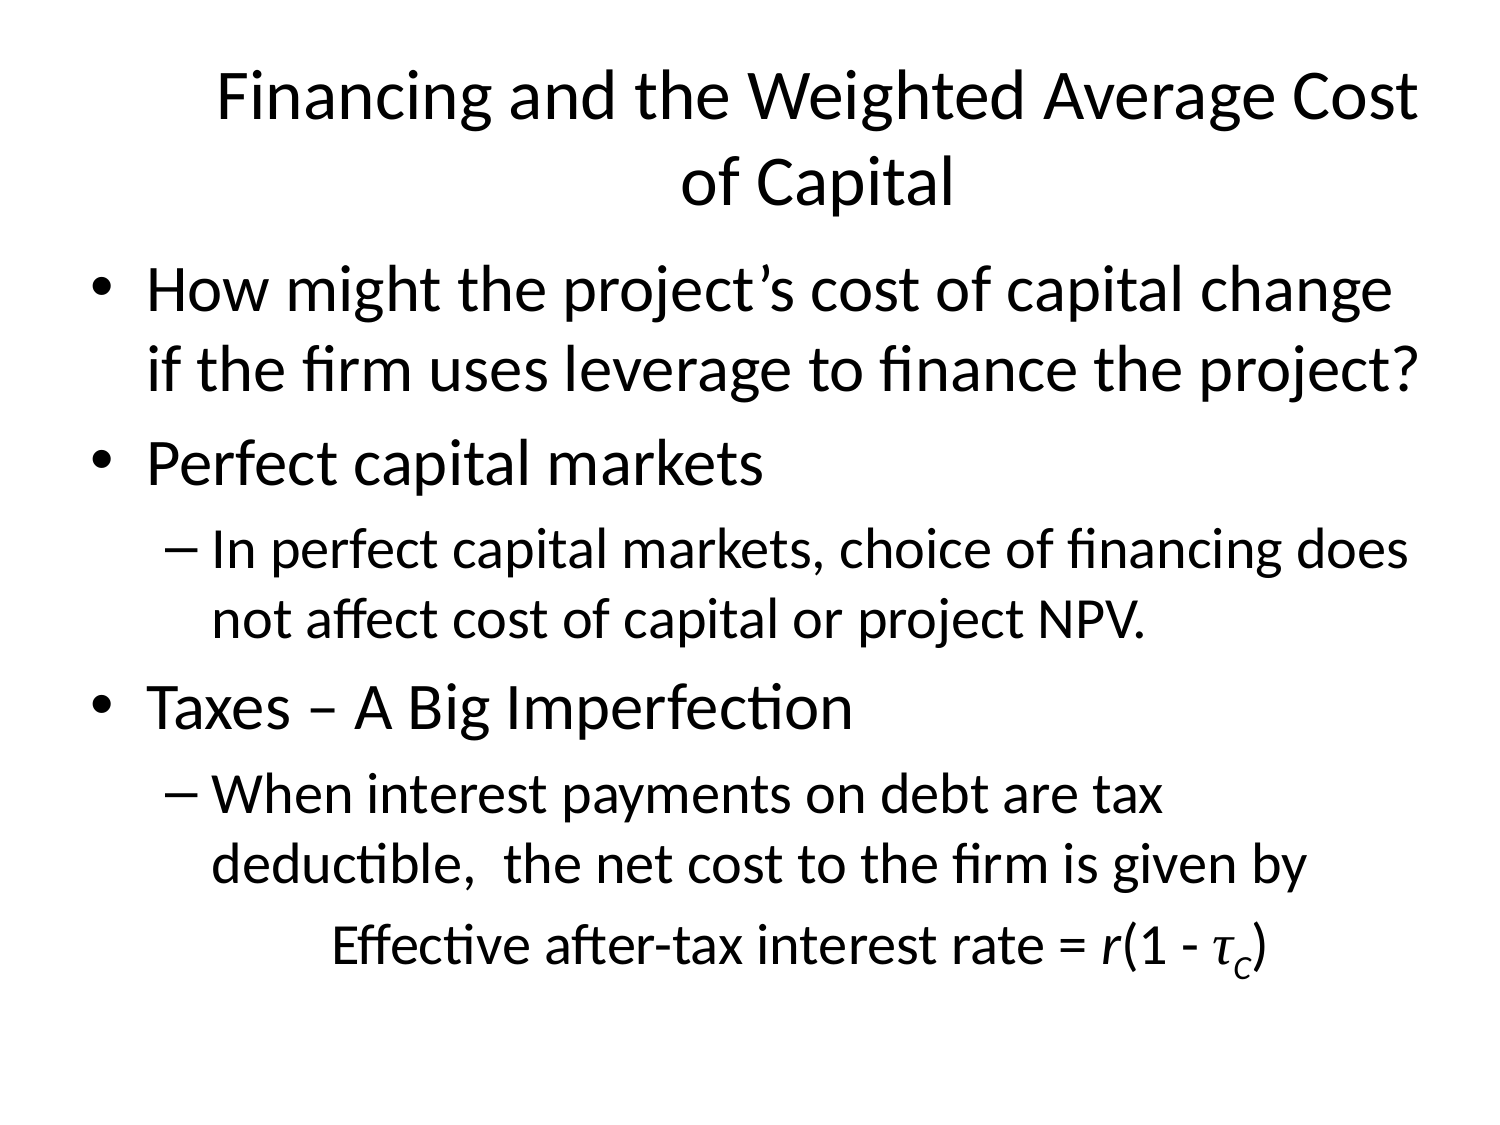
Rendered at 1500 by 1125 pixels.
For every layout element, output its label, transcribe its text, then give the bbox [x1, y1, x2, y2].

title Financing and the Weighted Average Cost of Capital [187, 40, 1451, 229]
list How might the project’s cost of capital change if the firm uses leverage to finance the project? Perfect capital markets In perfect capital markets, choice of financing does not affect cost of capital or project NPV. Taxes – A Big Imperfection When interest payments on debt are tax deductible, the net cost to the firm is given by Effective after-tax interest rate = r(1 - τC) [74, 237, 1451, 1001]
